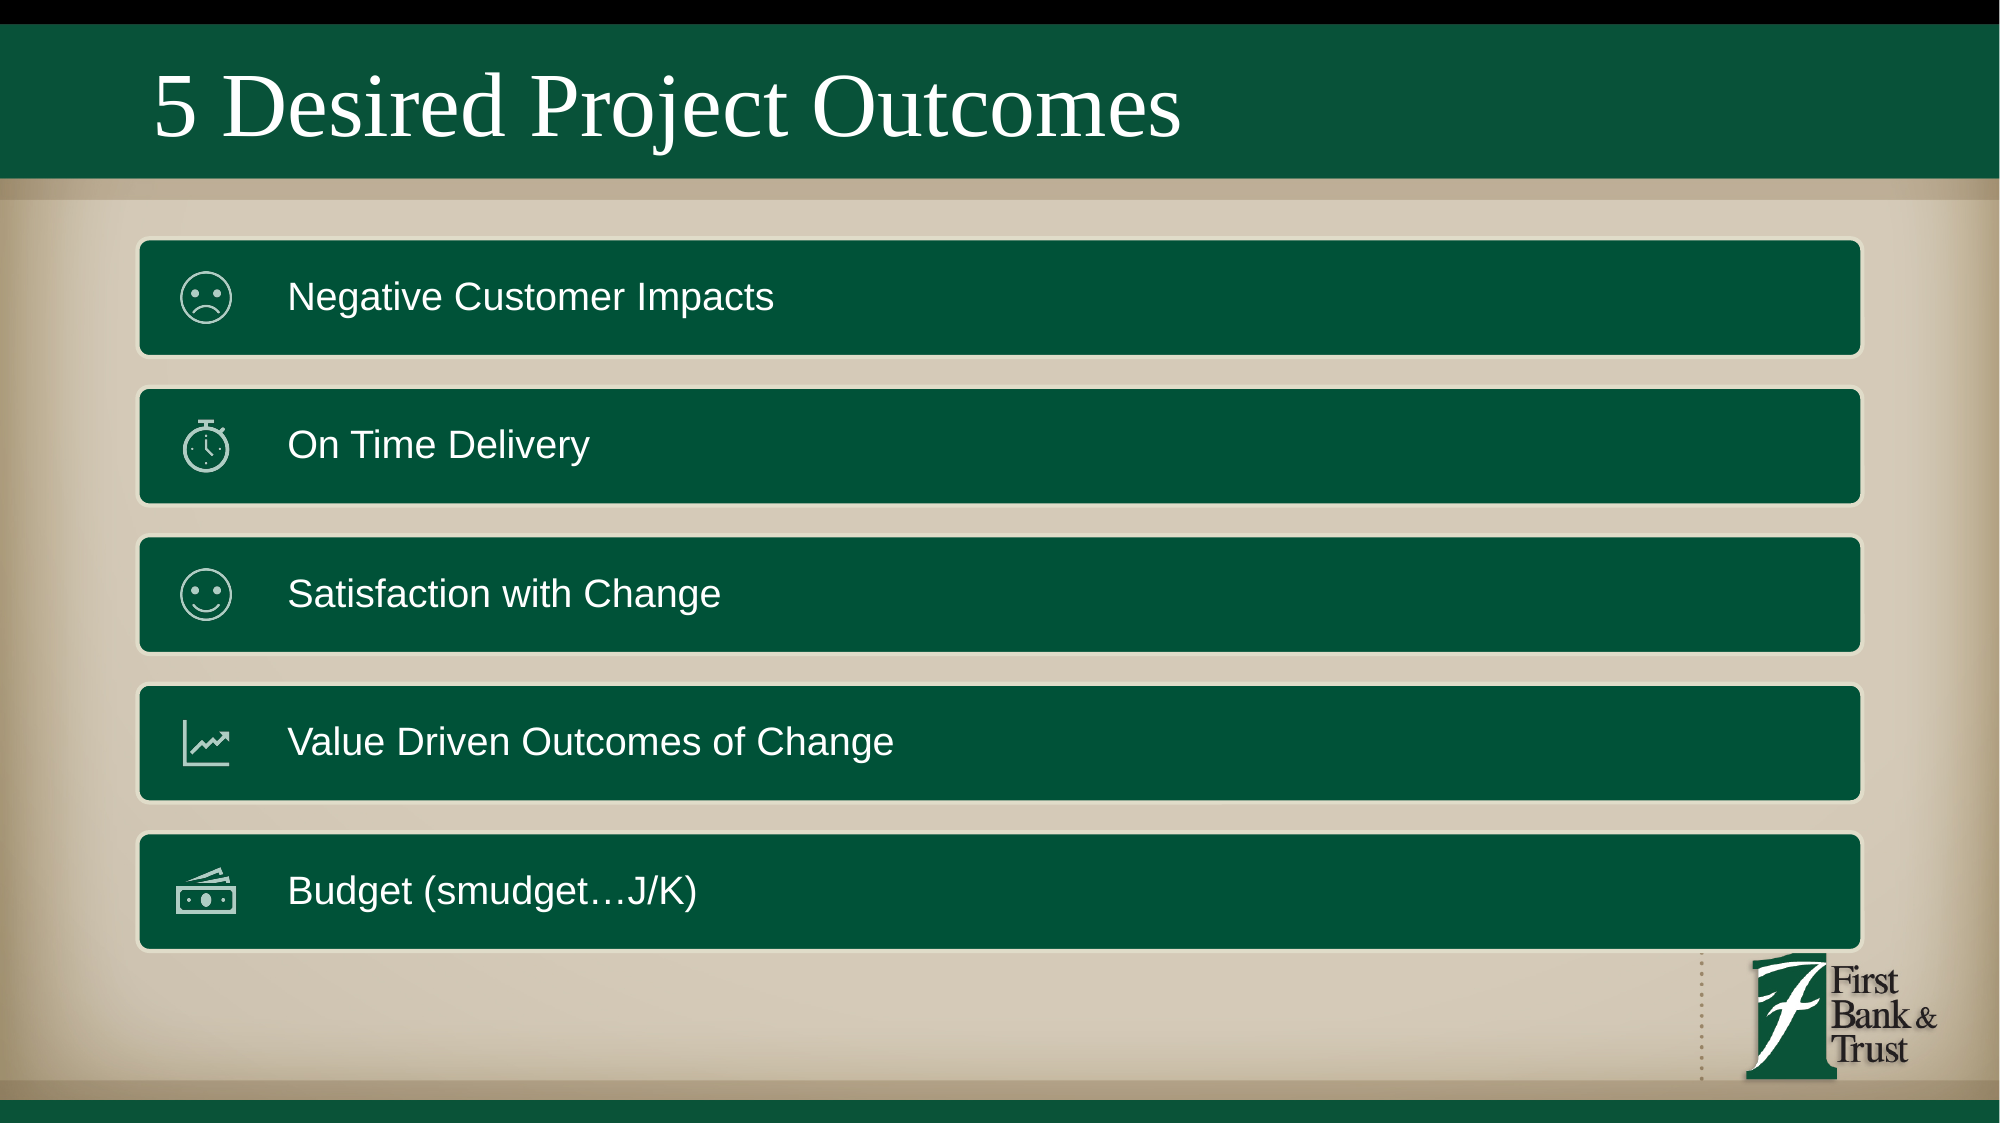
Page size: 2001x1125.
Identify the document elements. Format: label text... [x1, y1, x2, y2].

title 5 Desired Project Outcomes [137, 0, 1863, 216]
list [137, 237, 1863, 952]
picture [0, 0, 2000, 1123]
